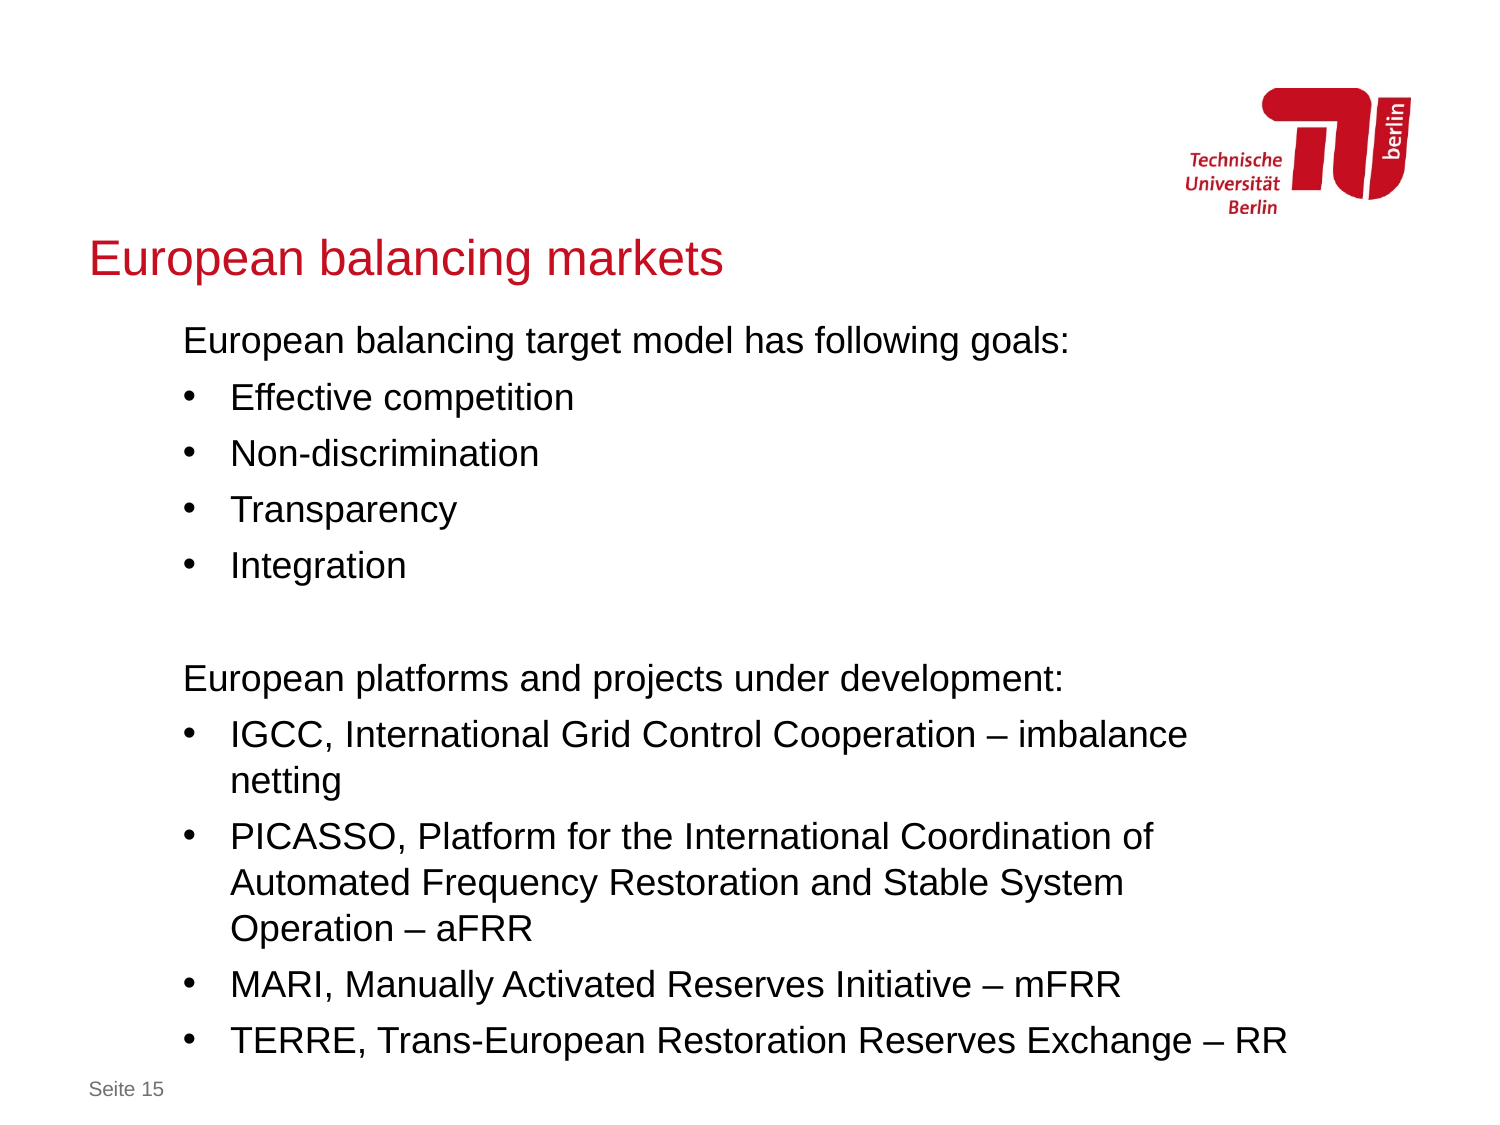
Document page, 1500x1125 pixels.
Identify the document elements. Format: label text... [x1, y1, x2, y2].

list European balancing target model has following goals: Effective competition Non-discrimination Transparency Integration European platforms and projects under development: IGCC, International Grid Control Cooperation – imbalance netting PICASSO, Platform for the International Coordination of Automated Frequency Restoration and Stable System Operation – aFRR MARI, Manually Activated Reserves Initiative – mFRR TERRE, Trans-European Restoration Reserves Exchange – RR [183, 315, 1294, 983]
slide_number Seite 15 [88, 1075, 1176, 1101]
picture [1186, 88, 1411, 214]
title European balancing markets [88, 226, 1411, 286]
